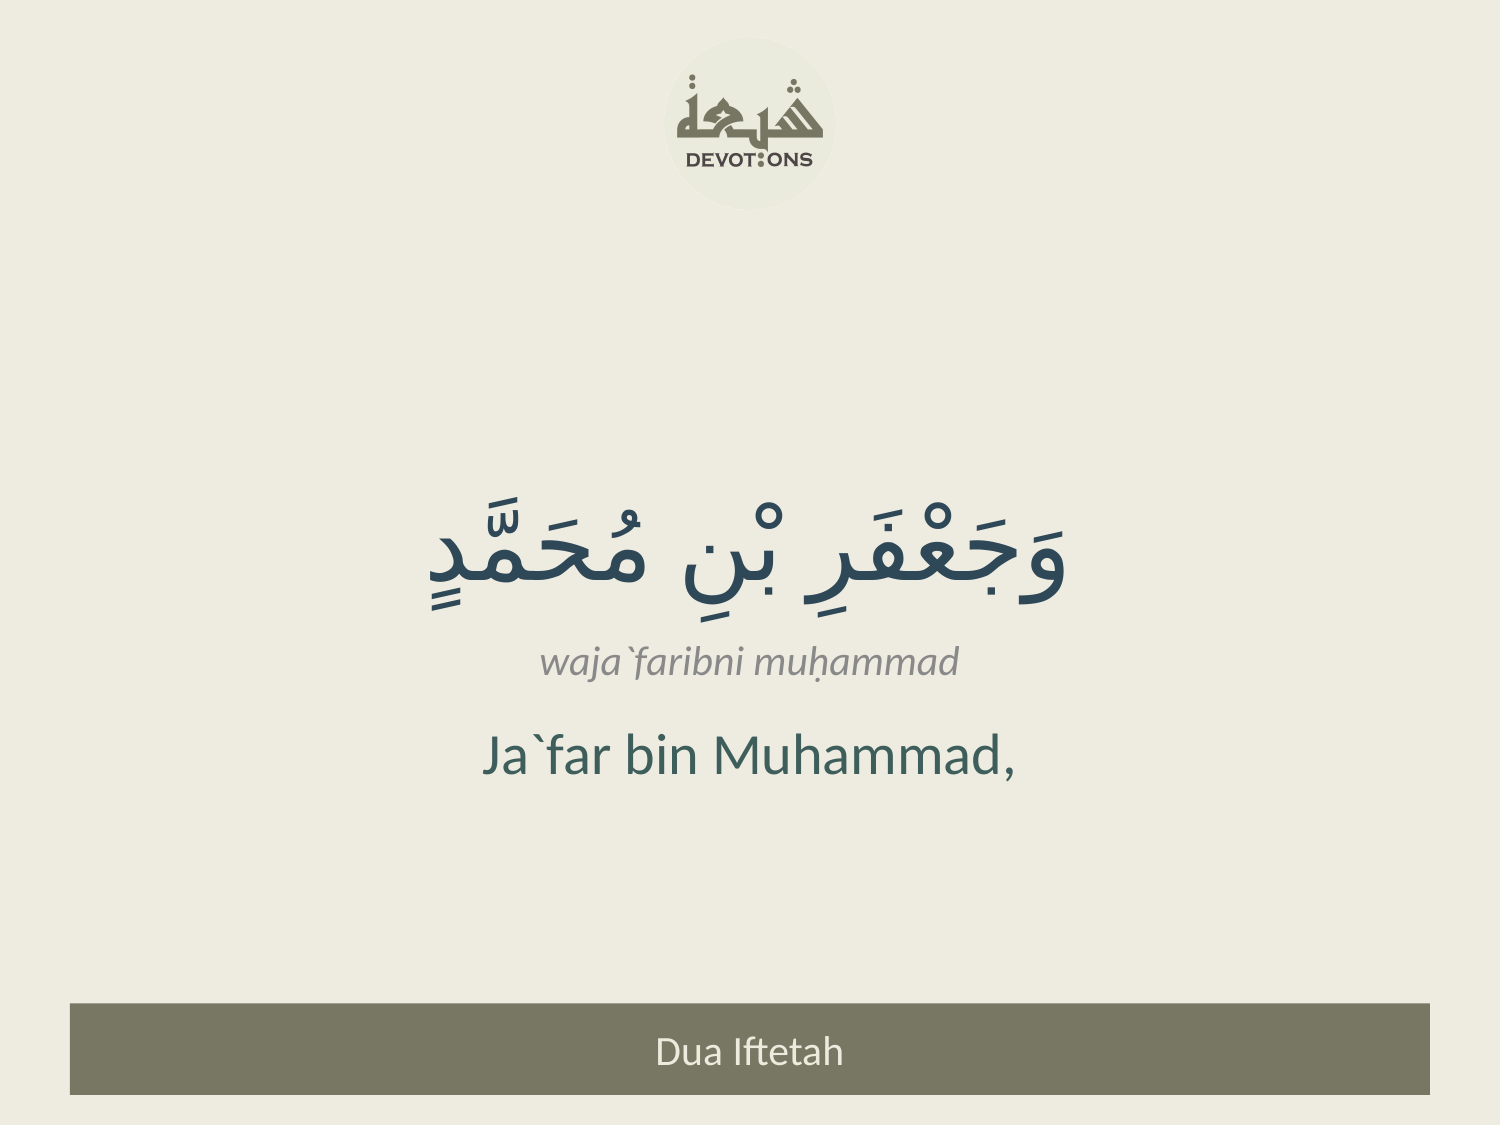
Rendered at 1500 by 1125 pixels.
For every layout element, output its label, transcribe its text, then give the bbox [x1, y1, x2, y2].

list Dua Iftetah [69, 1003, 1430, 1095]
list وَجَعْفَرِ بْنِ مُحَمَّدٍ waja`faribni muḥammad Ja`far bin Muhammad, [69, 203, 1430, 1003]
picture [656, 29, 844, 203]
